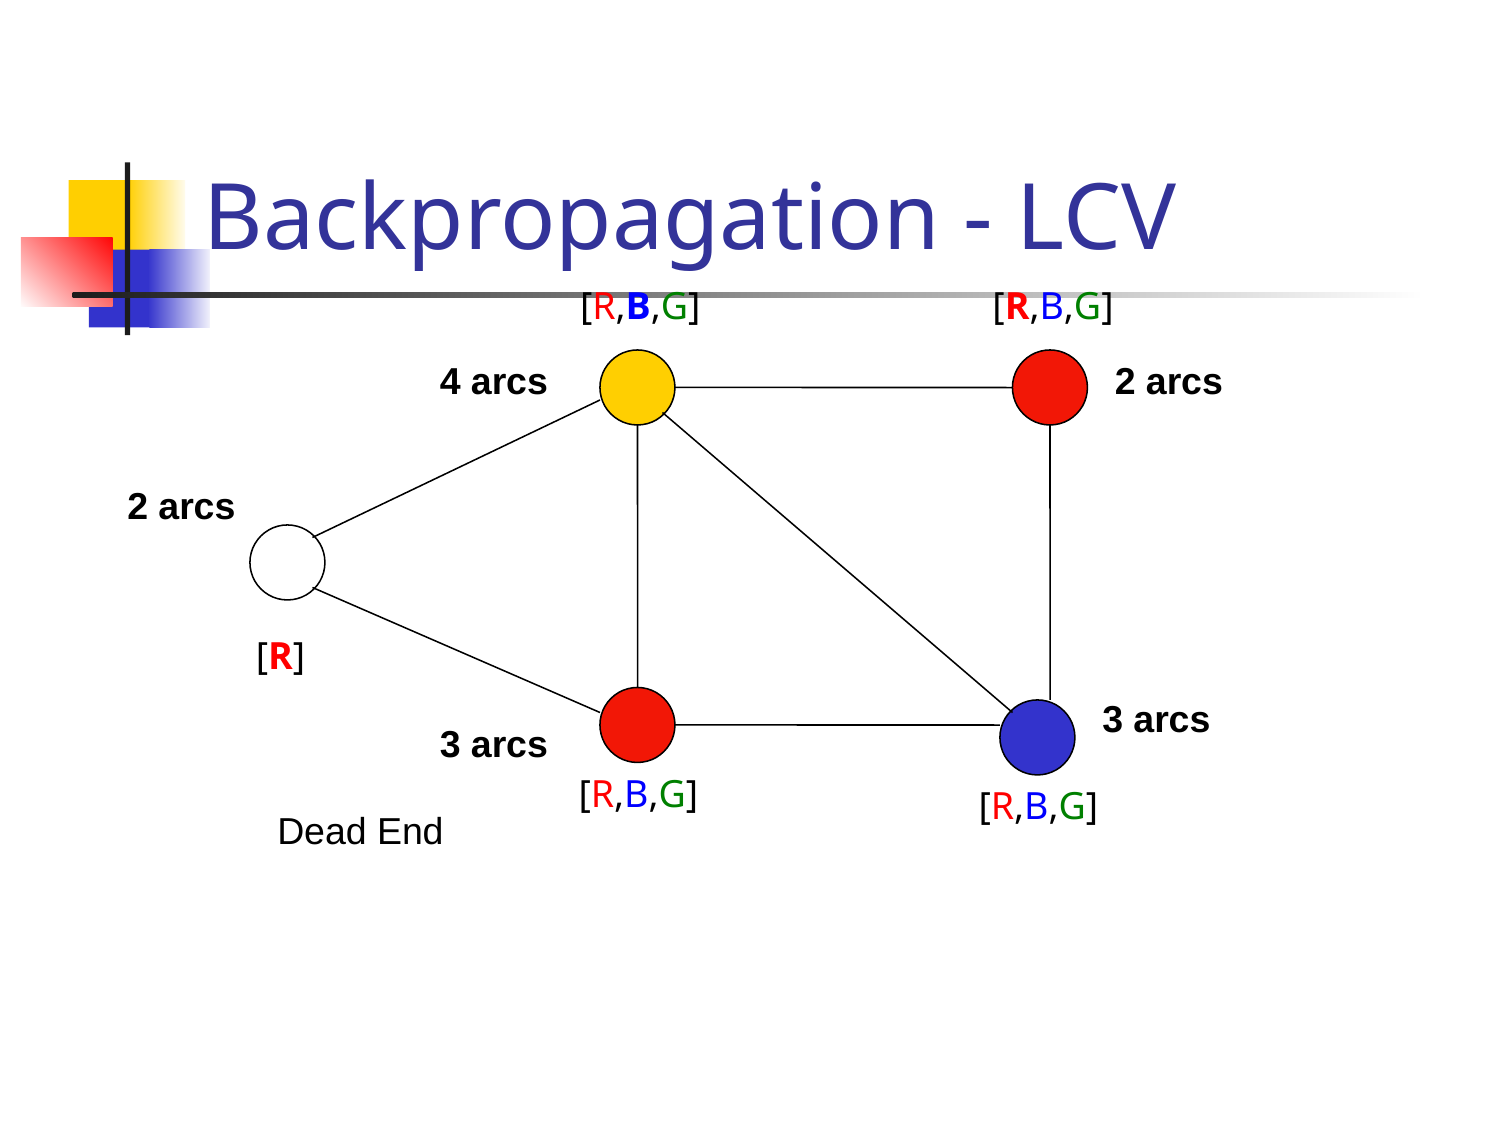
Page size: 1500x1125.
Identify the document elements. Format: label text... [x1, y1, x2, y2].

text_box [599, 349, 675, 425]
text_box 3 arcs [1087, 687, 1250, 748]
text_box [249, 524, 325, 600]
text_box 3 arcs [424, 712, 588, 773]
text_box [R,B,G] [978, 274, 1128, 335]
text_box 2 arcs [112, 474, 275, 535]
text_box Dead End [262, 799, 488, 860]
text_box [1012, 349, 1088, 425]
text_box 4 arcs [424, 349, 588, 410]
text_box [999, 699, 1075, 774]
text_box [R,B,G] [965, 774, 1112, 835]
text_box [R,B,G] [566, 274, 715, 335]
title Backpropagation - LCV [188, 34, 1468, 276]
text_box [599, 687, 675, 762]
text_box [R] [241, 624, 321, 685]
text_box 2 arcs [1099, 349, 1263, 410]
text_box [R,B,G] [565, 762, 712, 823]
